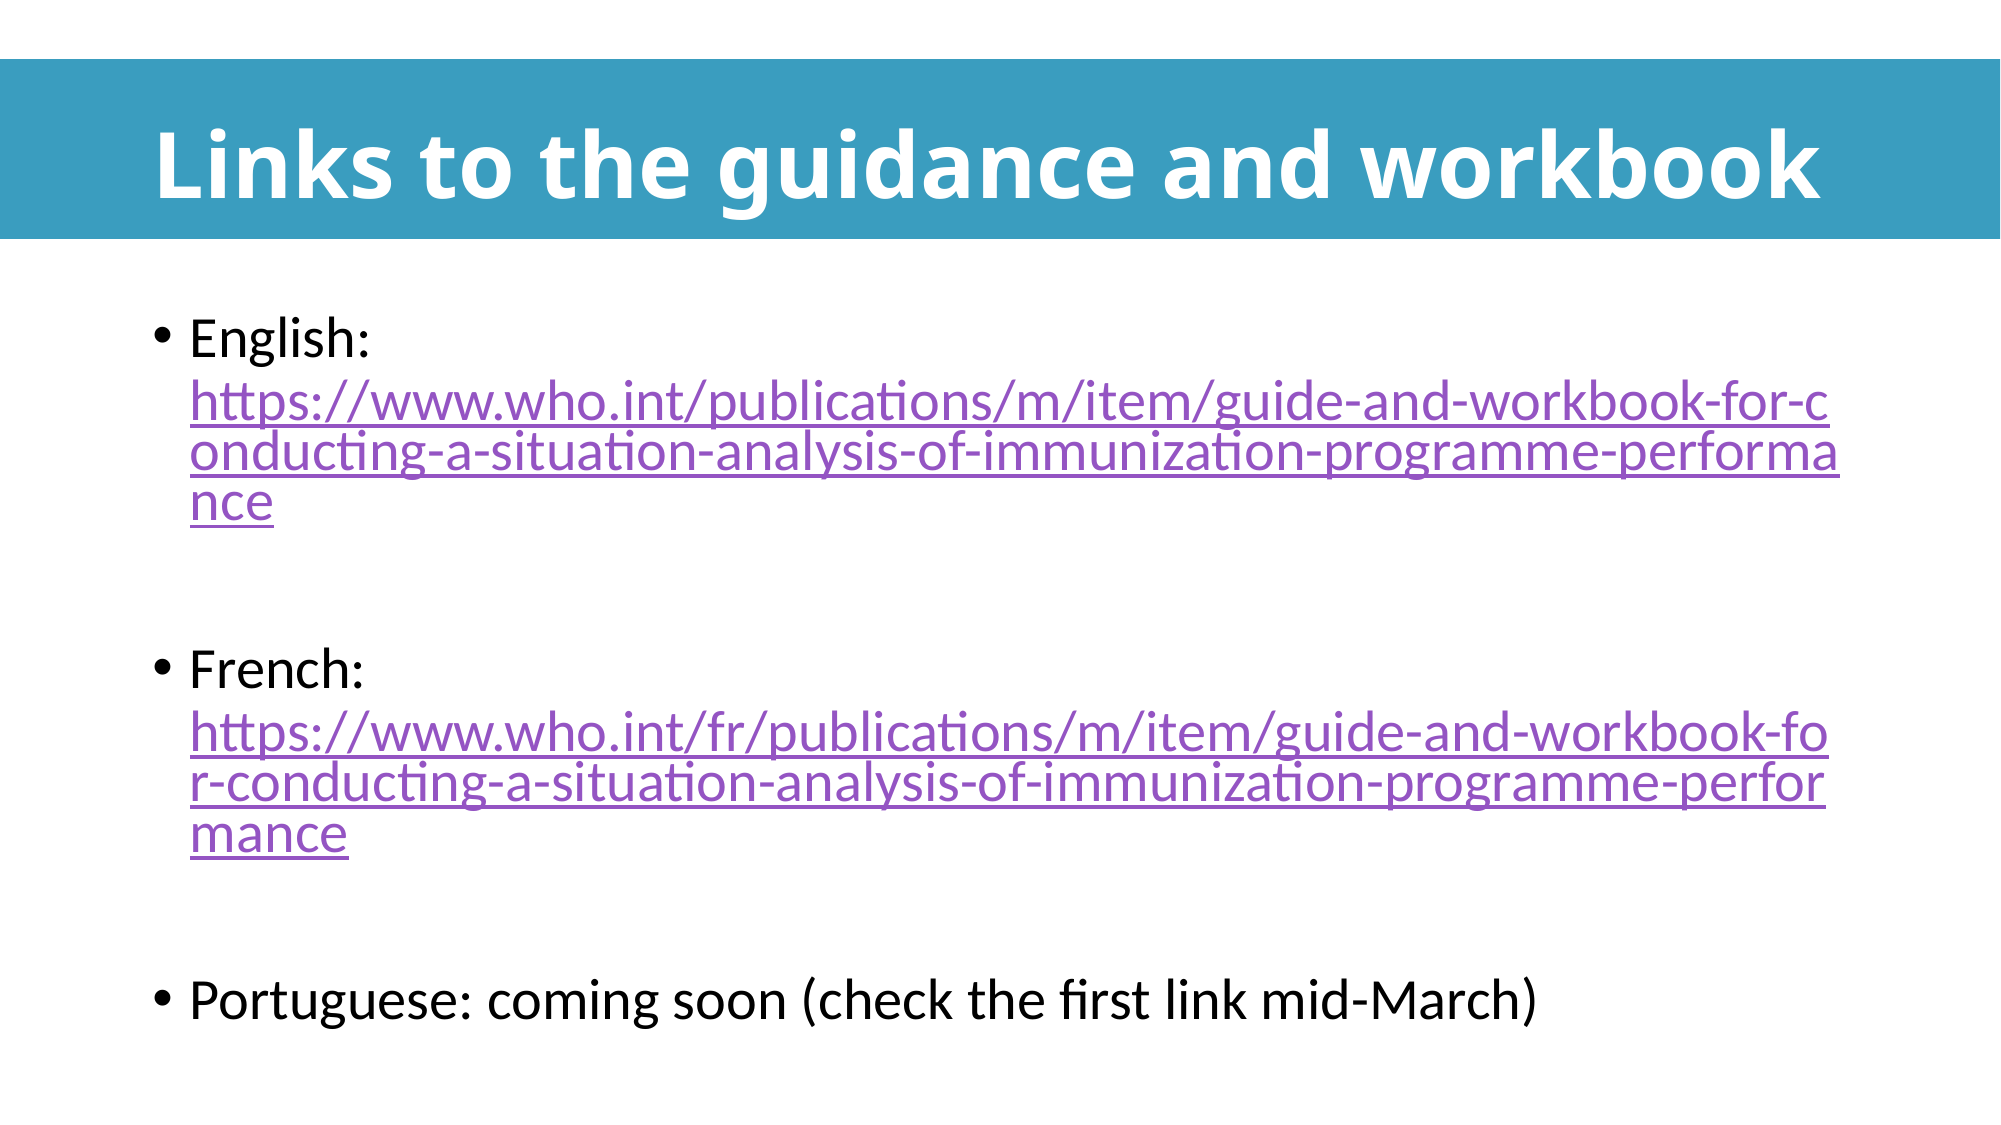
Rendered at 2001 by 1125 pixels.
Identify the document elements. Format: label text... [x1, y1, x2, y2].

title Links to the guidance and workbook [137, 59, 1863, 278]
list English: https://www.who.int/publications/m/item/guide-and-workbook-for-conducting-a-situation-analysis-of-immunization-programme-performance French: https://www.who.int/fr/publications/m/item/guide-and-workbook-for-conducting-a-situation-analysis-of-immunization-programme-performance Portuguese: coming soon (check the first link mid-March) [137, 299, 1863, 1014]
